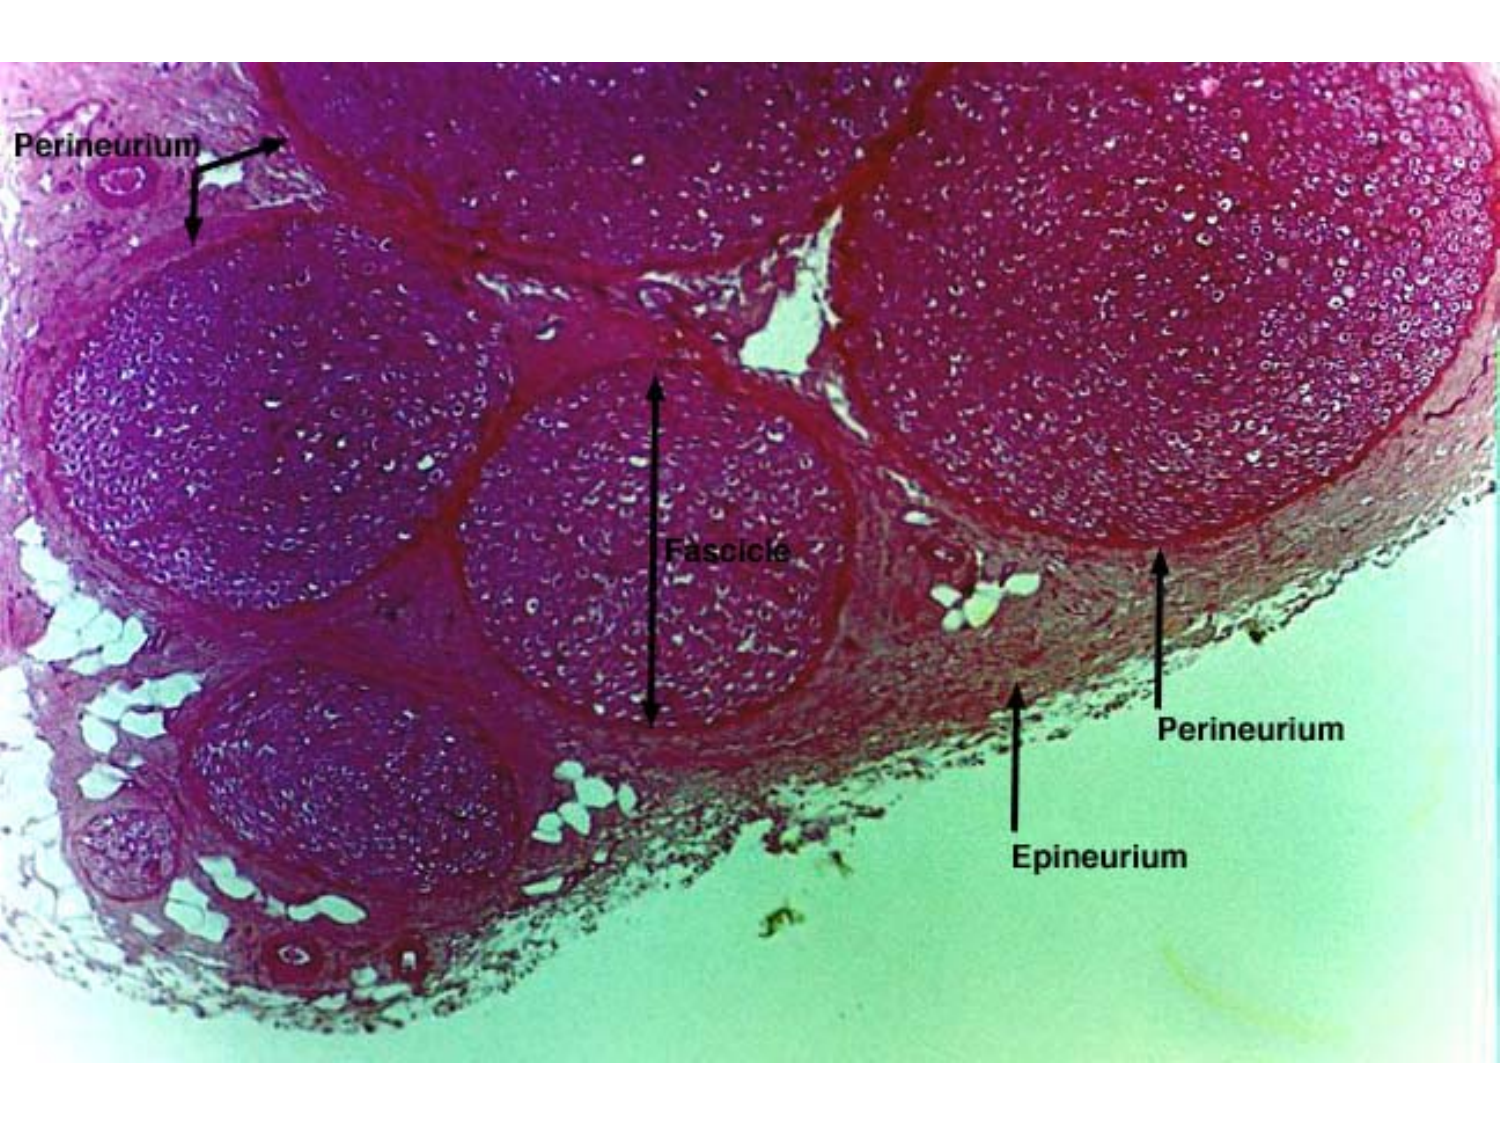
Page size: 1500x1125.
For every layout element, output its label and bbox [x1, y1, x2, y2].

picture [0, 62, 1500, 1063]
